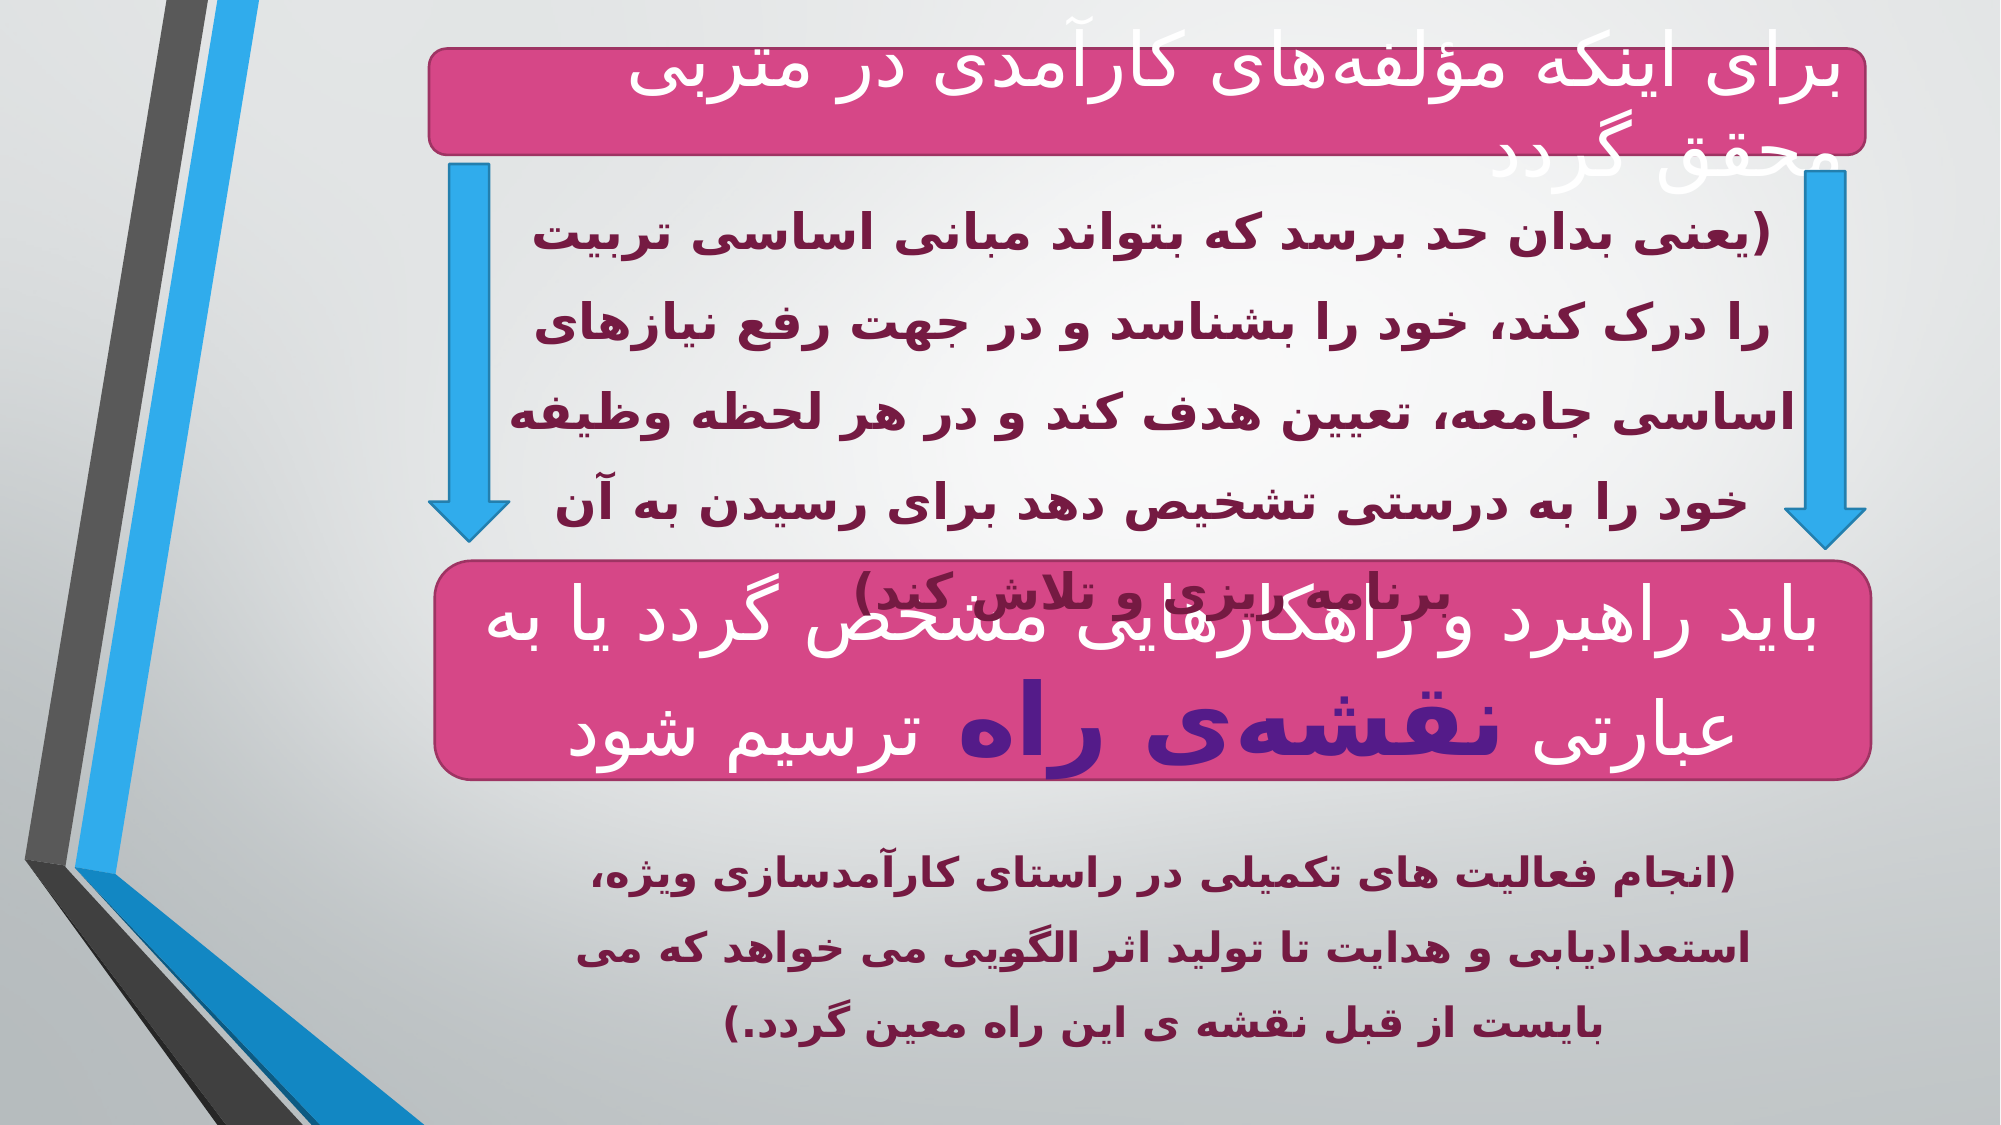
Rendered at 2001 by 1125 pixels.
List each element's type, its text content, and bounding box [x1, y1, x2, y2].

text_box (انجام فعالیت های تکمیلی در راستای کارآمدسازی ویژه، استعدادیابی و هدایت تا تولید اثر الگویی می خواهد که می بایست از قبل نقشه ی این راه معین گردد.) [510, 813, 1818, 1054]
text_box [427, 162, 511, 543]
text_box [1784, 169, 1867, 550]
text_box برای اینکه مؤلفه‌های کارآمدی در متربی محقق گردد [427, 47, 1867, 157]
text_box باید راهبرد و راهکارهایی مشخص گردد یا به عبارتی نقشه‌ی راه ترسیم شود [433, 559, 1873, 782]
text_box (یعنی بدان حد برسد که بتواند مبانی اساسی تربیت را درک کند، خود را بشناسد و در جهت رفع نیازهای اساسی جامعه، تعیین هدف کند و در هر لحظه وظیفه خود را به درستی تشخیص دهد برای رسیدن به آن برنامه ریزی و تلاش کند) [488, 162, 1818, 628]
text_box [267, 195, 1919, 886]
